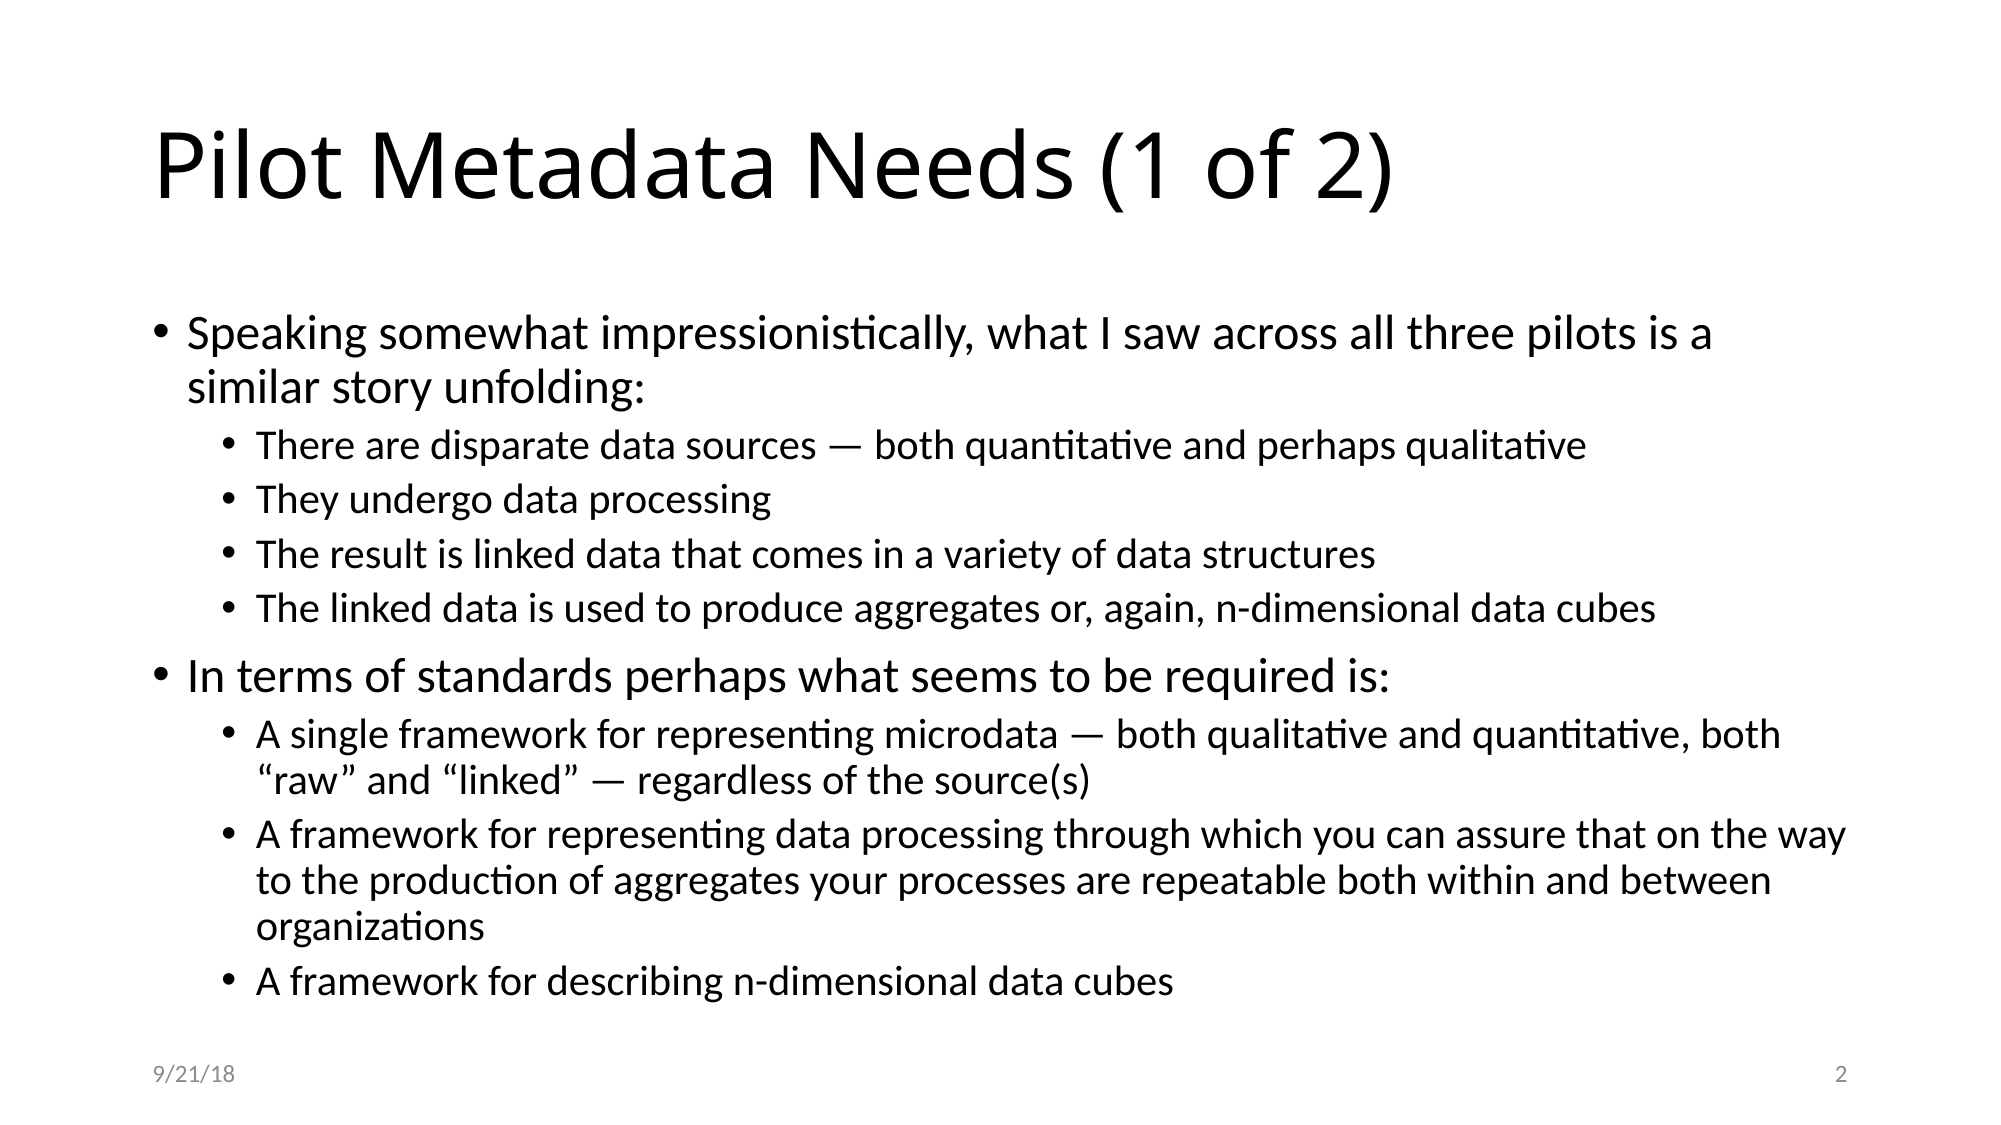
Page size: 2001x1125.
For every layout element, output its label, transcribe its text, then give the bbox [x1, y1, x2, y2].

list Speaking somewhat impressionistically, what I saw across all three pilots is a similar story unfolding: There are disparate data sources — both quantitative and perhaps qualitative They undergo data processing The result is linked data that comes in a variety of data structures The linked data is used to produce aggregates or, again, n-dimensional data cubes In terms of standards perhaps what seems to be required is: A single framework for representing microdata — both qualitative and quantitative, both “raw” and “linked” — regardless of the source(s) A framework for representing data processing through which you can assure that on the way to the production of aggregates your processes are repeatable both within and between organizations A framework for describing n-dimensional data cubes [137, 299, 1863, 1014]
title Pilot Metadata Needs (1 of 2) [137, 59, 1863, 278]
slide_number 1 [1412, 1042, 1863, 1103]
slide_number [137, 1042, 588, 1103]
